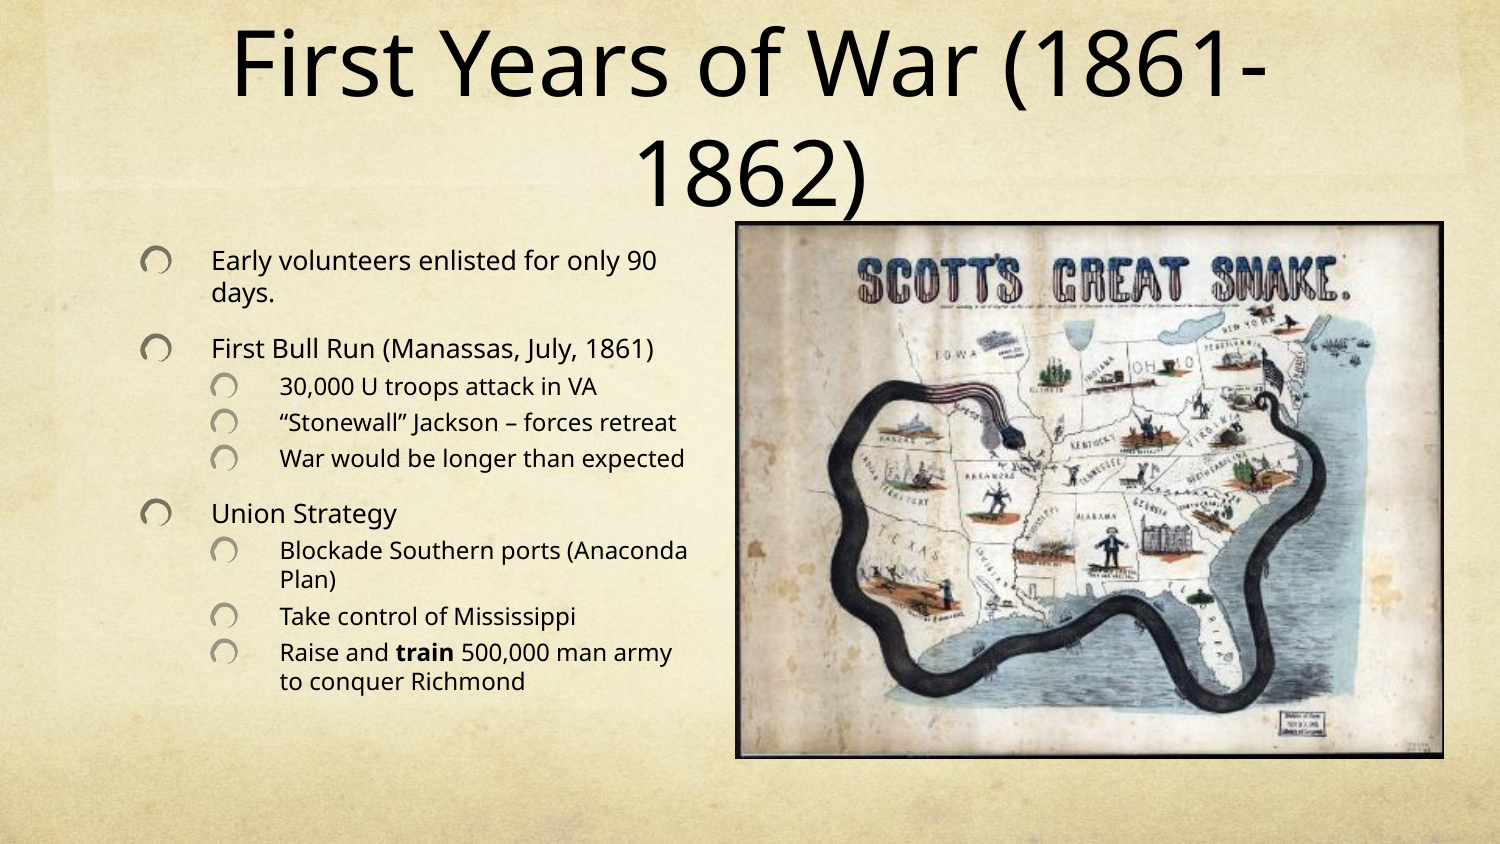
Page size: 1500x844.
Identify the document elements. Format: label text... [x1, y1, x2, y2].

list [734, 187, 1445, 793]
title First Years of War (1861-1862) [150, 61, 1350, 169]
picture [0, 0, 1500, 844]
list Early volunteers enlisted for only 90 days. First Bull Run (Manassas, July, 1861) 30,000 U troops attack in VA “Stonewall” Jackson – forces retreat War would be longer than expected Union Strategy Blockade Southern ports (Anaconda Plan) Take control of Mississippi Raise and train 500,000 man army to conquer Richmond [125, 236, 711, 736]
